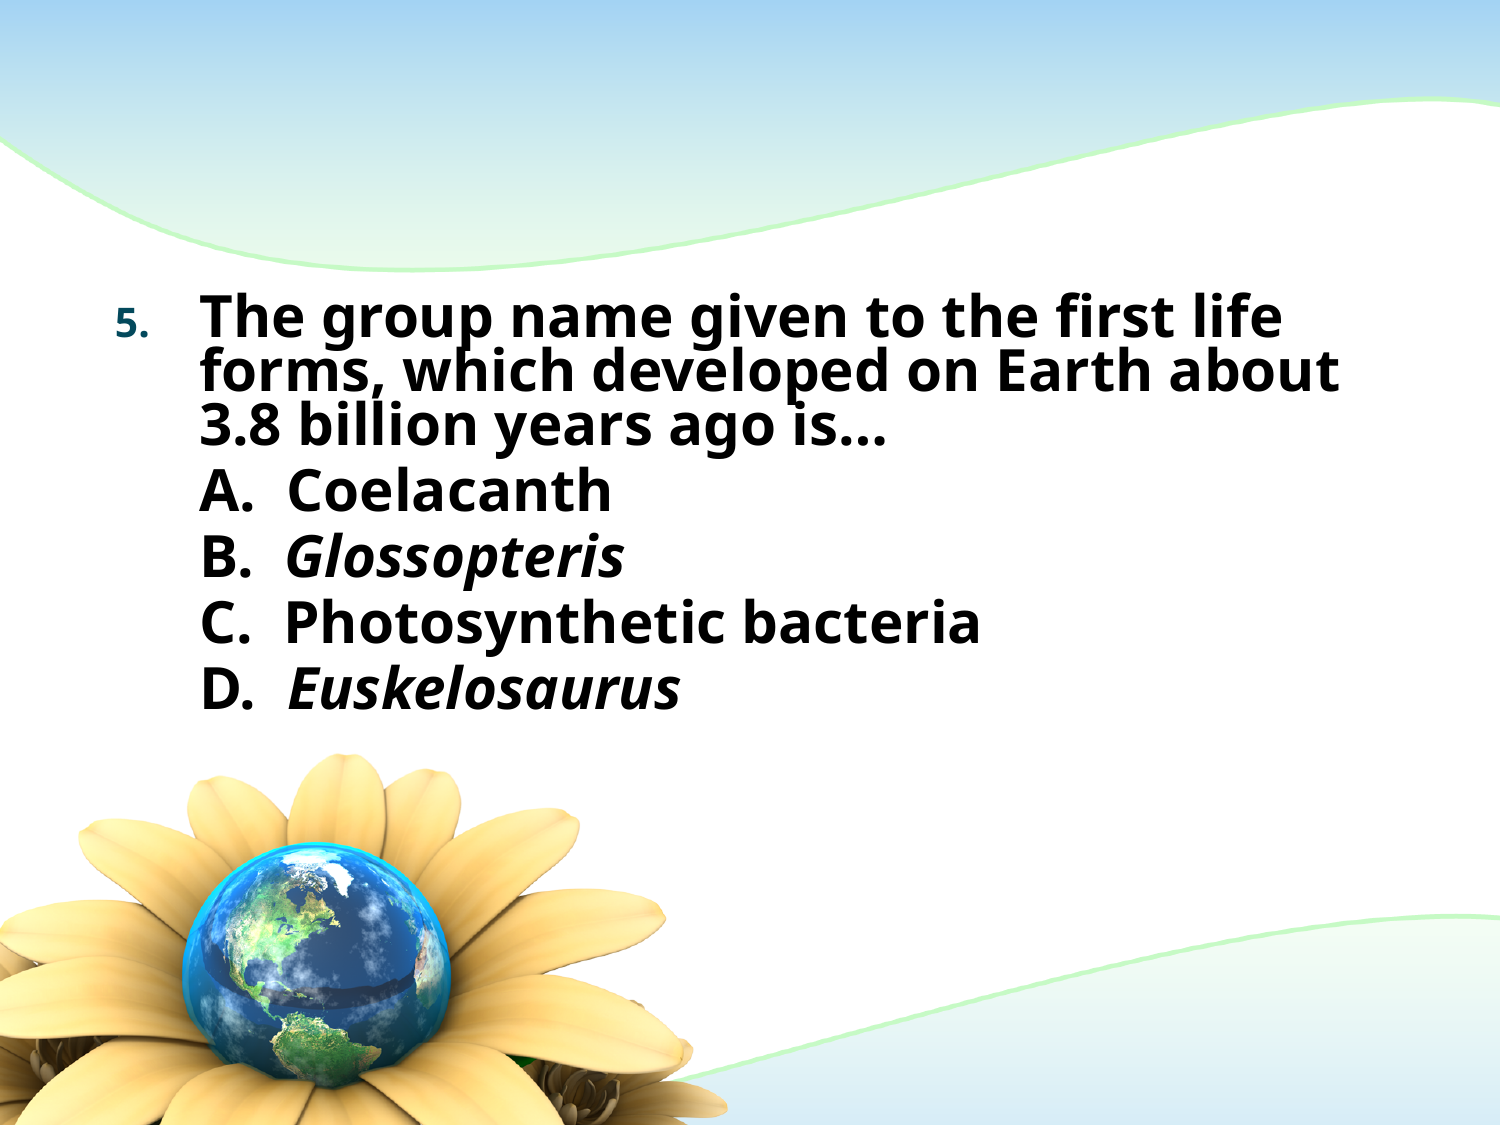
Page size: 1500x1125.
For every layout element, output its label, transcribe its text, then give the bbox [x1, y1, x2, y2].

picture [0, 0, 1500, 1125]
list The group name given to the first life forms, which developed on Earth about 3.8 billion years ago is… A. Coelacanth B. Glossopteris C. Photosynthetic bacteria D. Euskelosaurus [99, 287, 1450, 1005]
